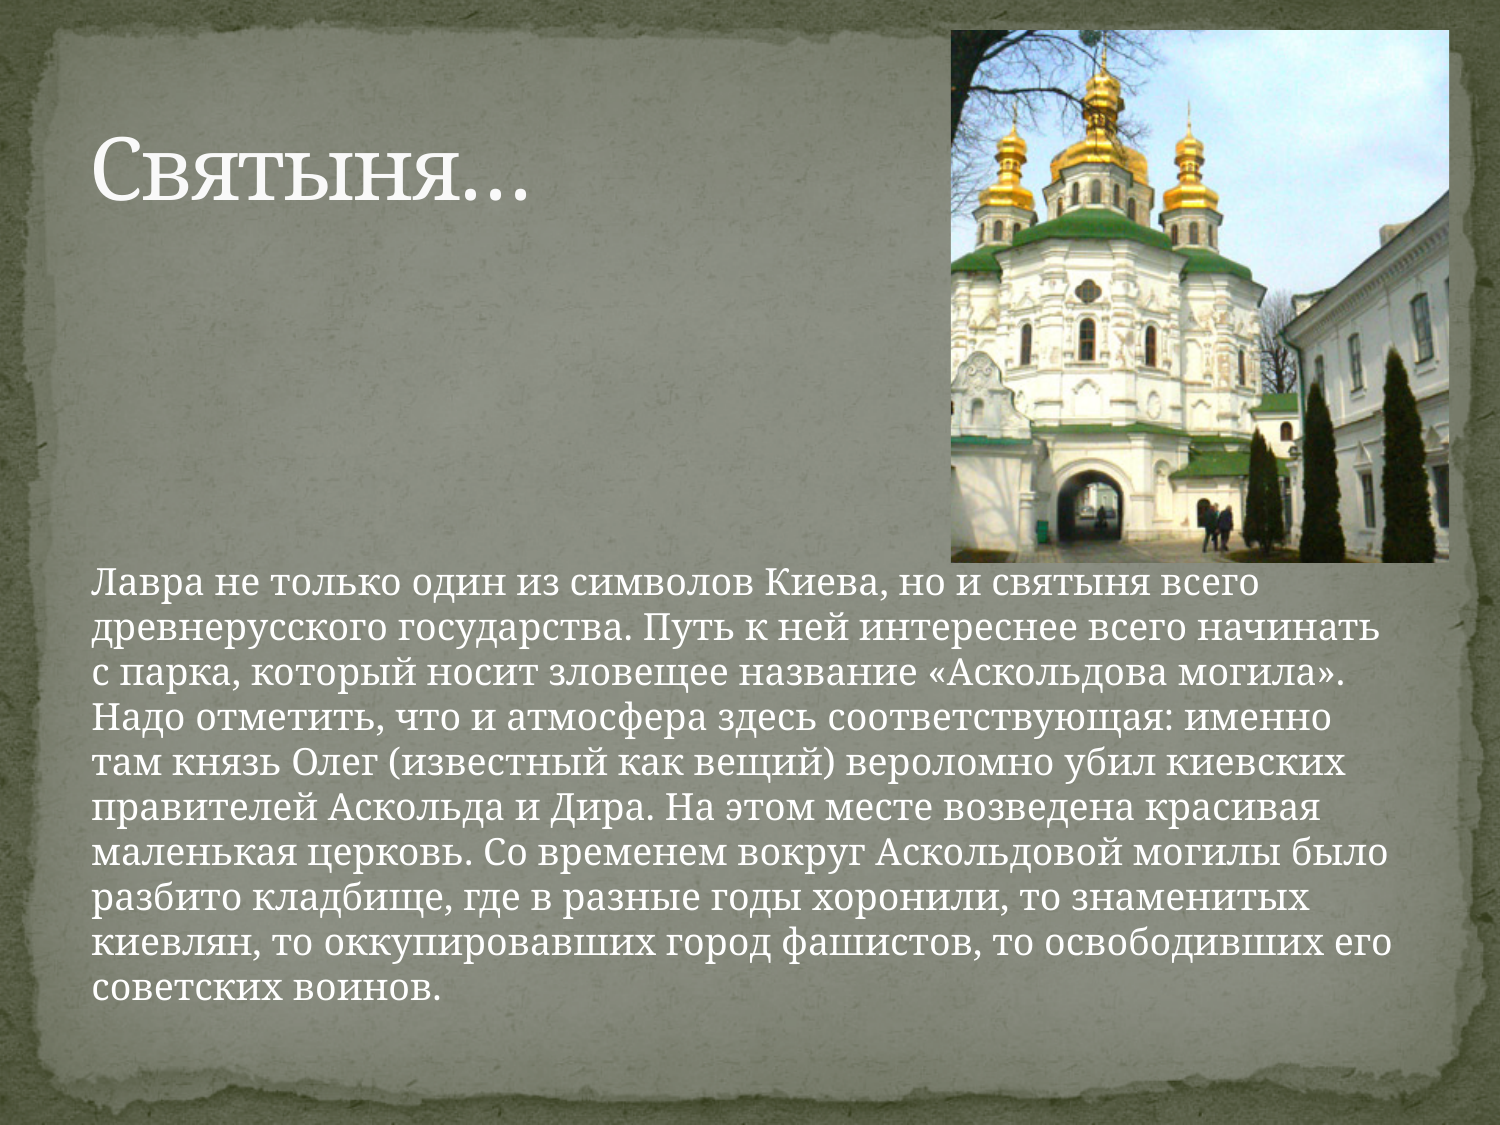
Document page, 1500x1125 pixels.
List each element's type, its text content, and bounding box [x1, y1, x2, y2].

text_box Лавра не только один из символов Киева, но и святыня всего древнерусского государства. Путь к ней интереснее всего начинать с парка, который носит зловещее название «Аскольдова могила». Надо отметить, что и атмосфера здесь соответствующая: именно там князь Олег (известный как вещий) вероломно убил киевских правителей Аскольда и Дира. На этом месте возведена красивая маленькая церковь. Со временем вокруг Аскольдовой могилы было разбито кладбище, где в разные годы хоронили, то знаменитых киевлян, то оккупировавших город фашистов, то освободивших его советских воинов. [76, 550, 1424, 1016]
title Святыня… [74, 24, 948, 225]
picture [950, 30, 1450, 563]
